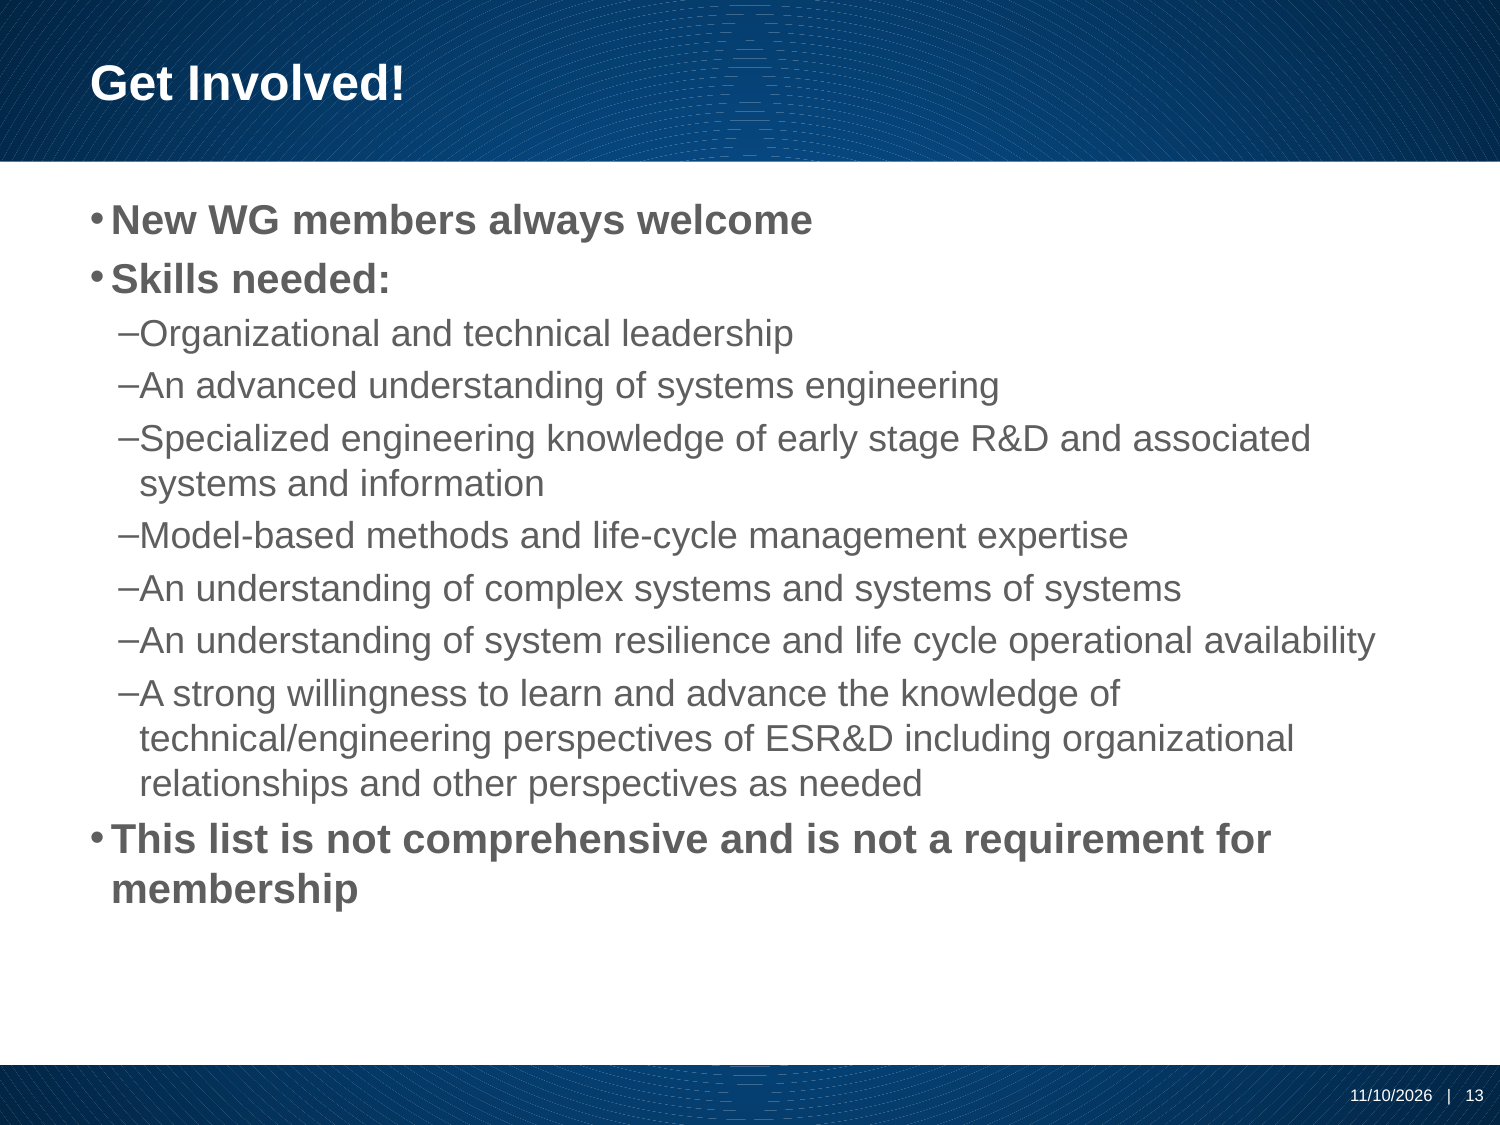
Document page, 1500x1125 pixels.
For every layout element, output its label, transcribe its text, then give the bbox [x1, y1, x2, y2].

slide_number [1148, 1064, 1499, 1125]
title Get Involved! [75, 0, 1425, 162]
list New WG members always welcome Skills needed: Organizational and technical leadership An advanced understanding of systems engineering Specialized engineering knowledge of early stage R&D and associated systems and information Model-based methods and life-cycle management expertise An understanding of complex systems and systems of systems An understanding of system resilience and life cycle operational availability A strong willingness to learn and advance the knowledge of technical/engineering perspectives of ESR&D including organizational relationships and other perspectives as needed This list is not comprehensive and is not a requirement for membership [75, 185, 1425, 1038]
